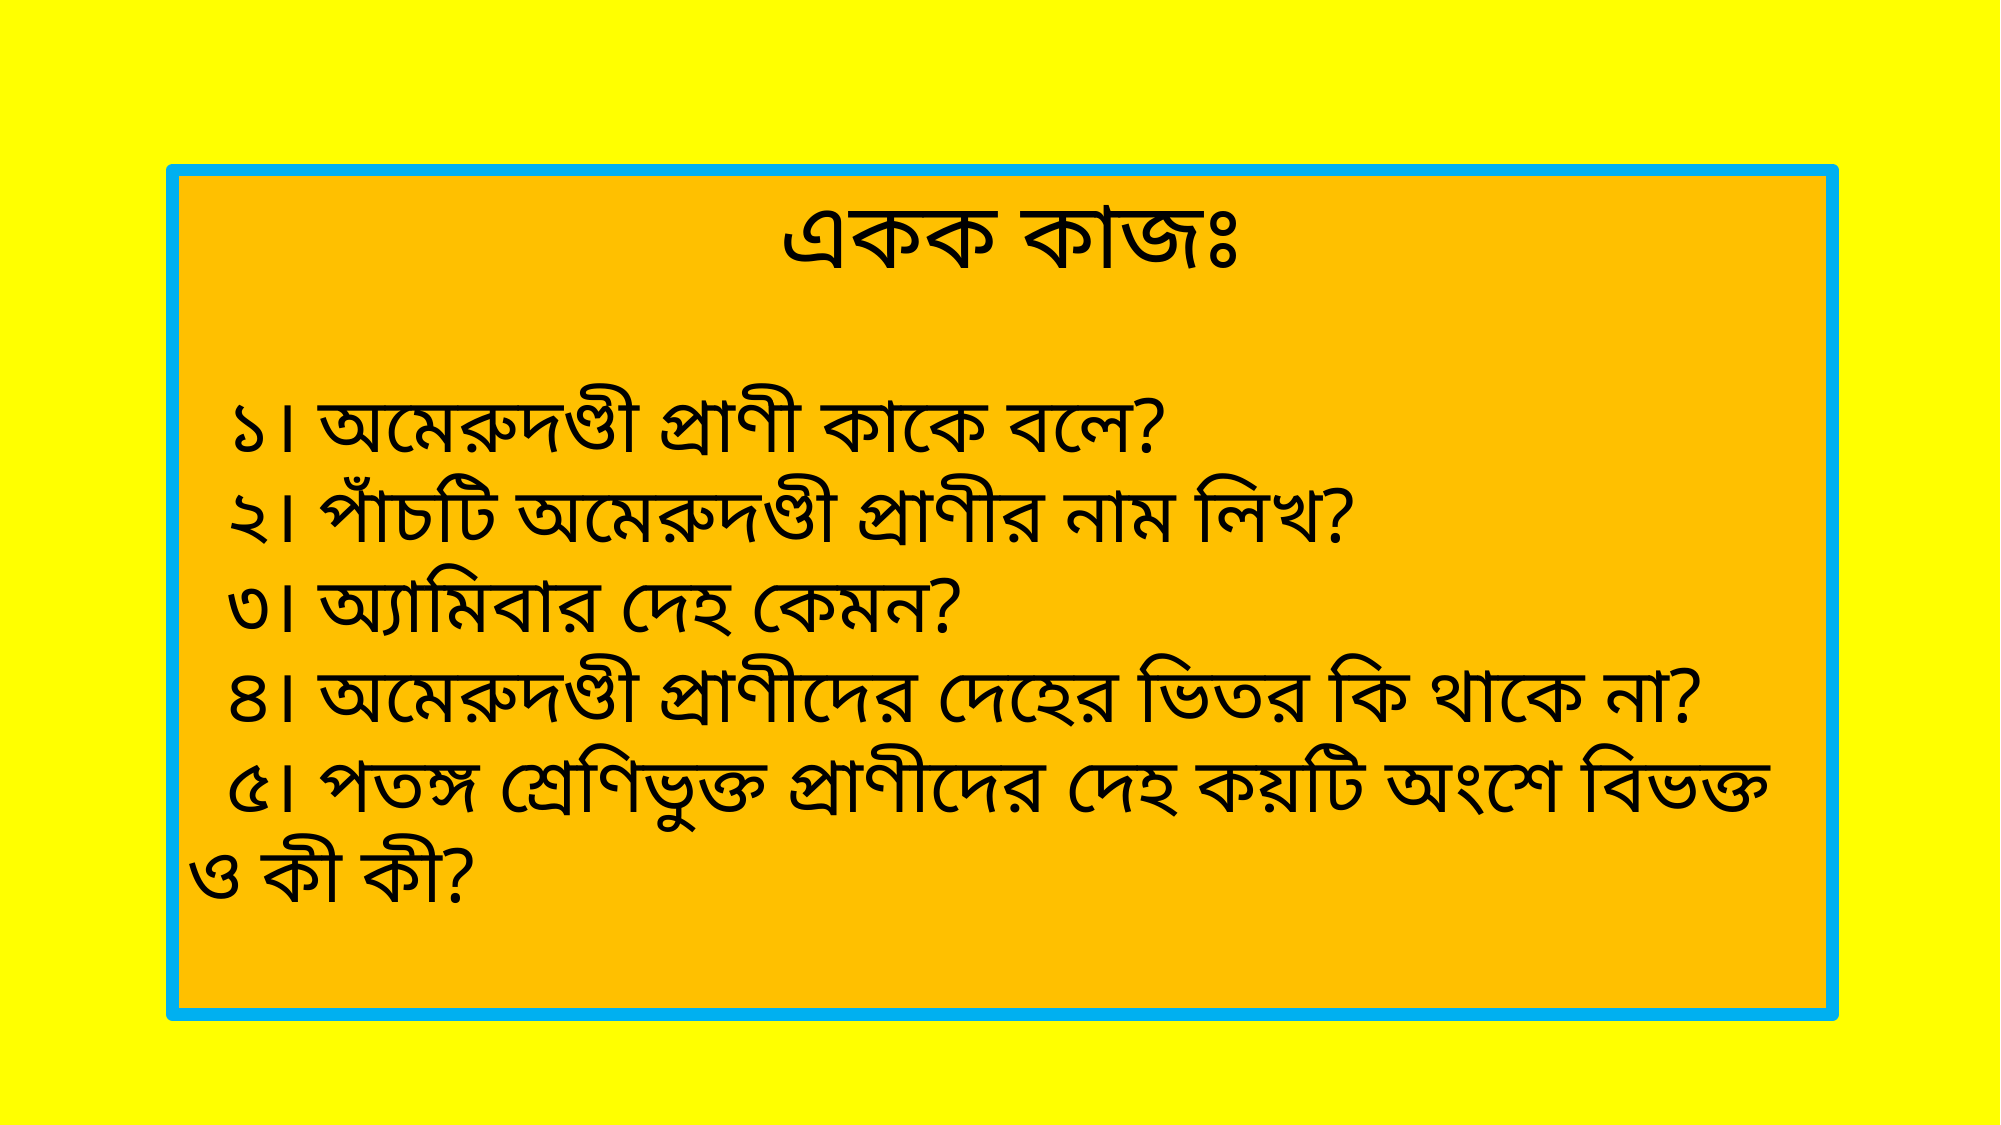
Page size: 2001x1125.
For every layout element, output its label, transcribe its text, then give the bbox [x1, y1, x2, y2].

text_box একক কাজঃ ১। অমেরুদণ্ডী প্রাণী কাকে বলে? ২। পাঁচটি অমেরুদণ্ডী প্রাণীর নাম লিখ? ৩। অ্যামিবার দেহ কেমন? ৪। অমেরুদণ্ডী প্রাণীদের দেহের ভিতর কি থাকে না? ৫। পতঙ্গ শ্রেণিভুক্ত প্রাণীদের দেহ কয়টি অংশে বিভক্ত ও কী কী? [172, 169, 1833, 1015]
